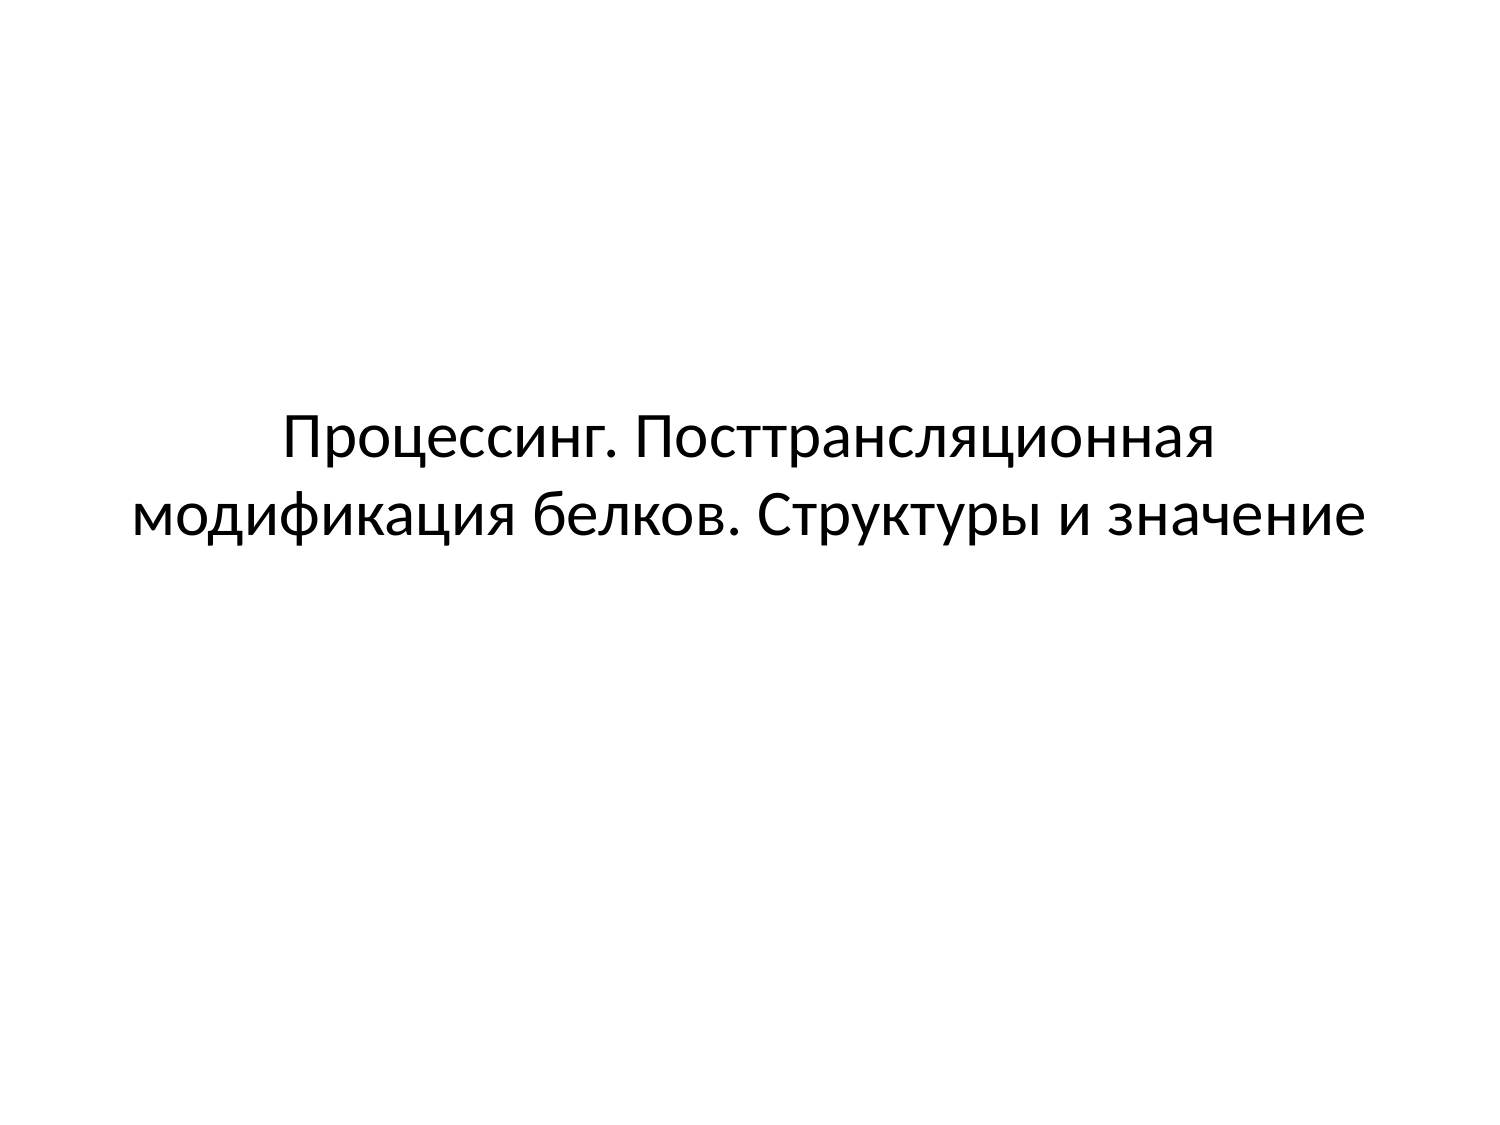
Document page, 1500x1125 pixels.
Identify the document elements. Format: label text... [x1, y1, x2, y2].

title Процессинг. Посттрансляционная модификация белков. Структуры и значение [112, 349, 1388, 591]
